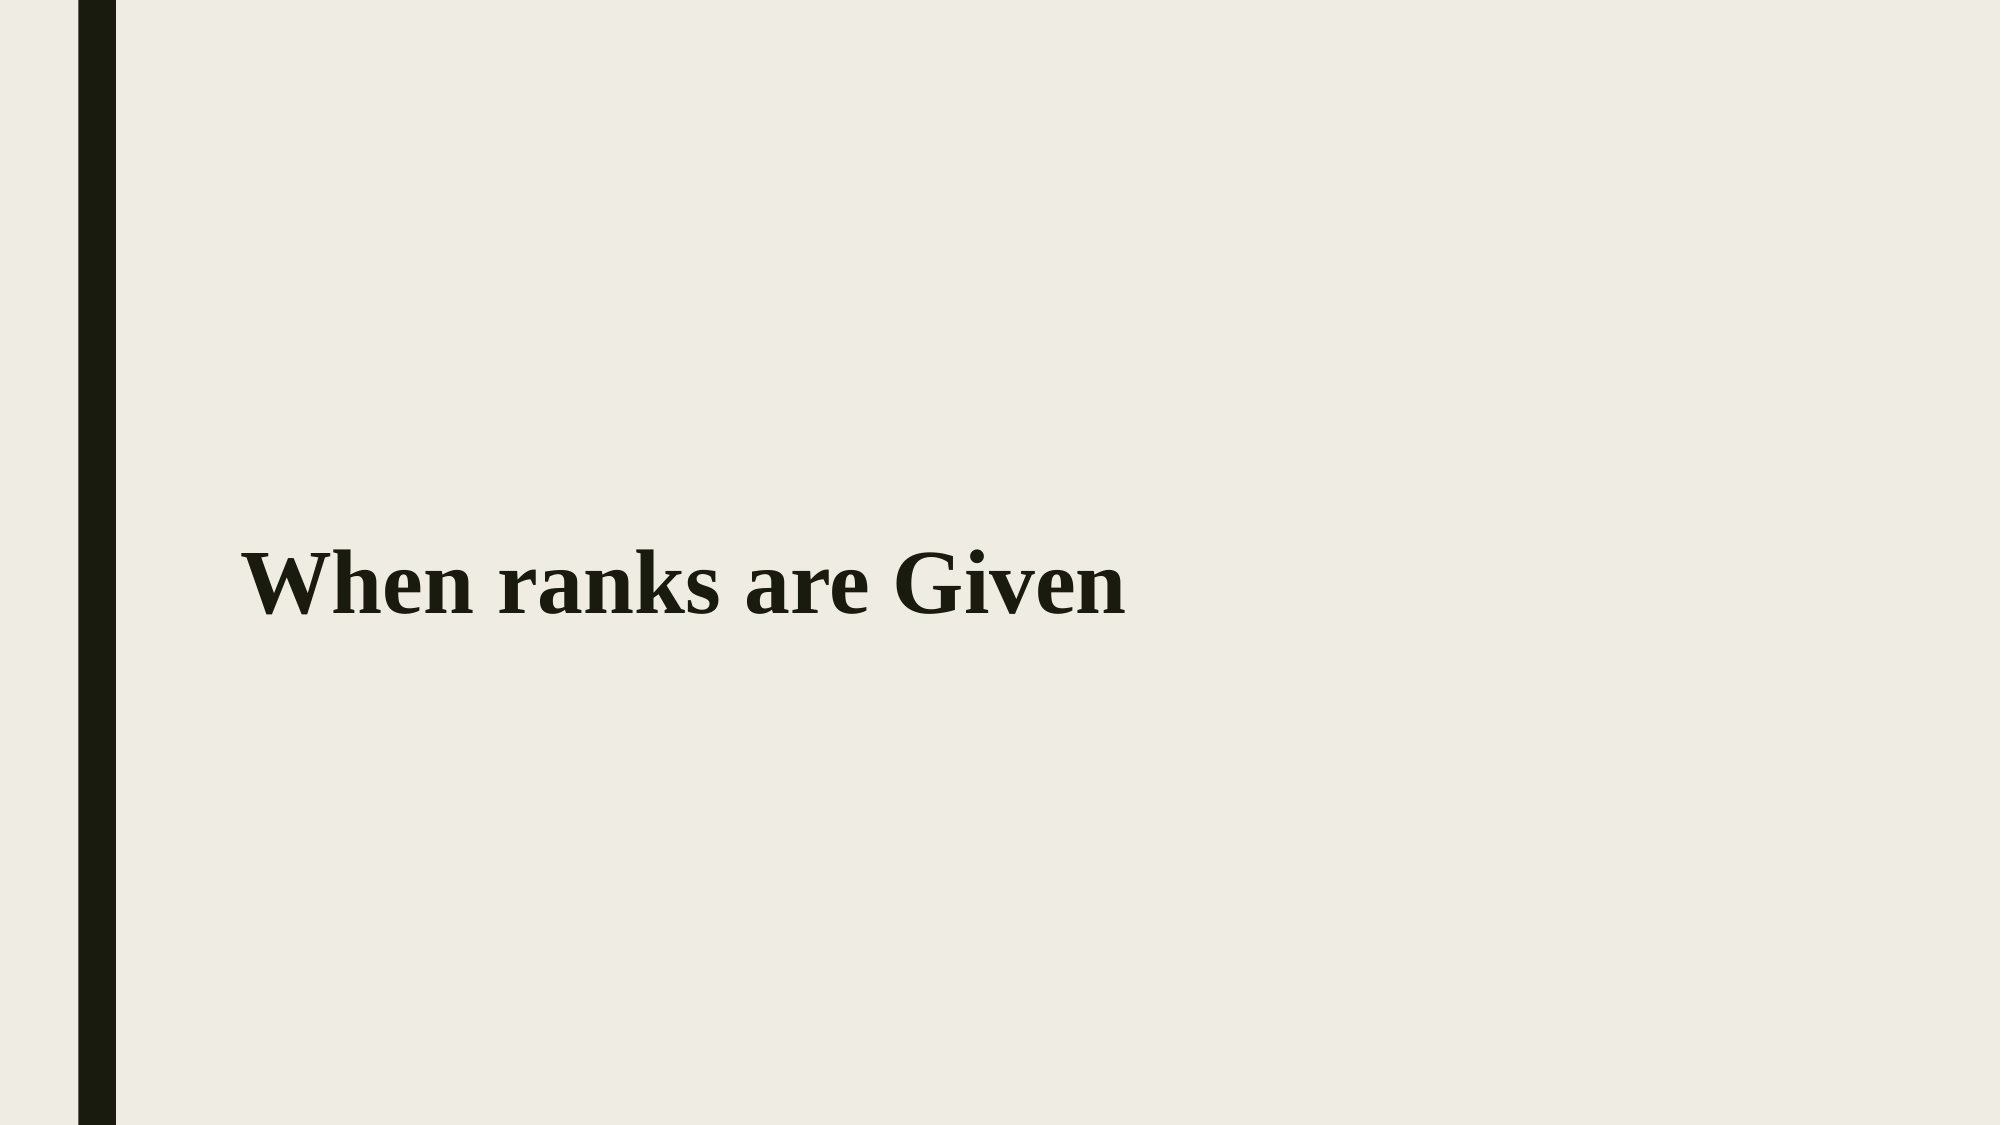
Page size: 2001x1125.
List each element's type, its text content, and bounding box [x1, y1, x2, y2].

title When ranks are Given [225, 528, 1800, 709]
